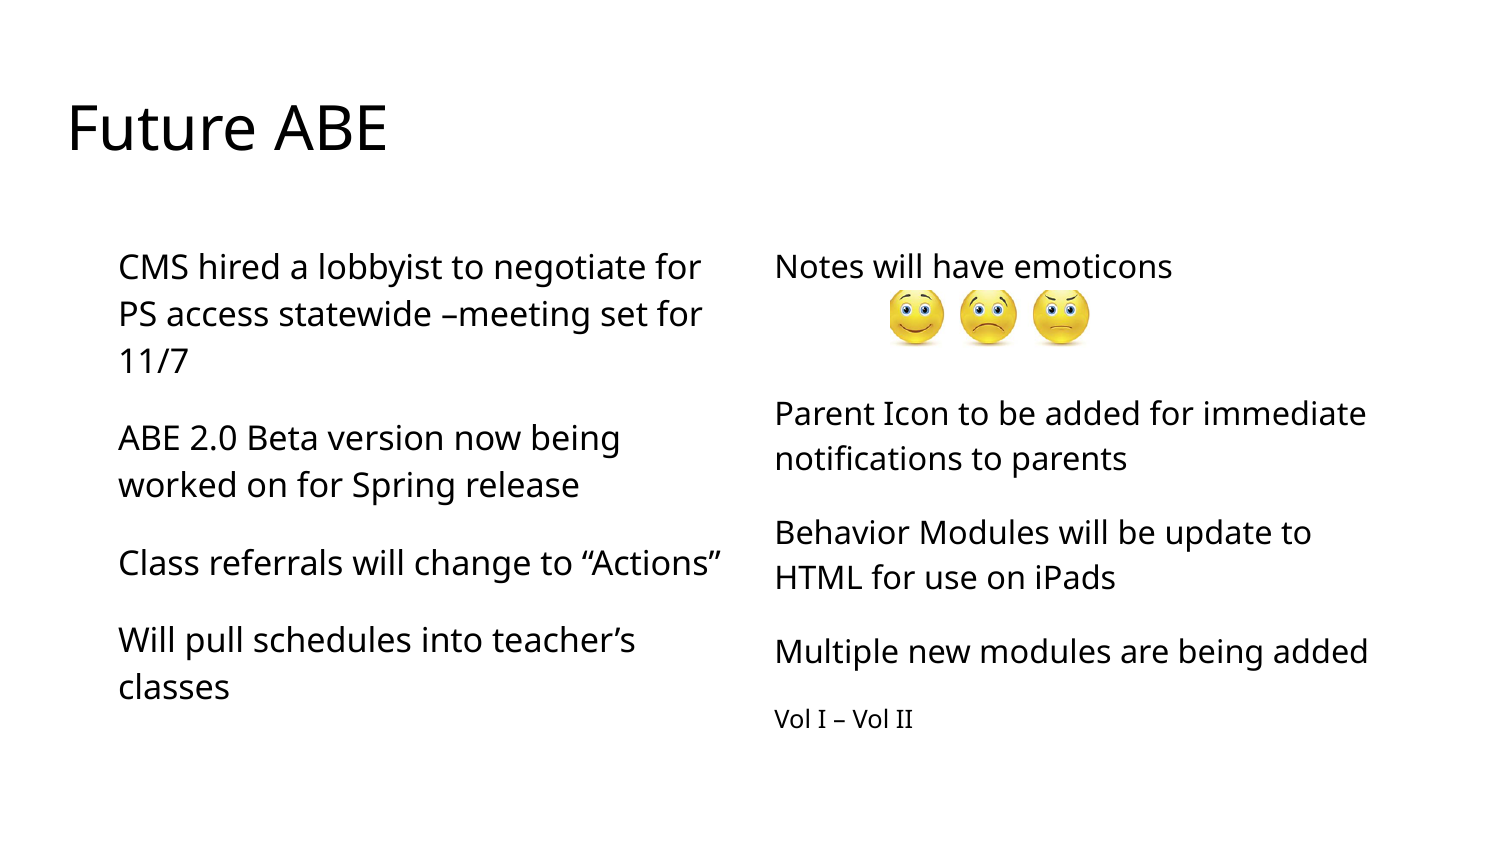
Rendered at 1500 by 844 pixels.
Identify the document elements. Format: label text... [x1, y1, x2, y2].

list CMS hired a lobbyist to negotiate for PS access statewide –meeting set for 11/7 ABE 2.0 Beta version now being worked on for Spring release Class referrals will change to “Actions” Will pull schedules into teacher’s classes [103, 224, 741, 760]
list Notes will have emoticons Parent Icon to be added for immediate notifications to parents Behavior Modules will be update to HTML for use on iPads Multiple new modules are being added Vol I – Vol II [759, 224, 1397, 760]
picture [890, 290, 1092, 350]
title Future ABE [51, 72, 1449, 167]
